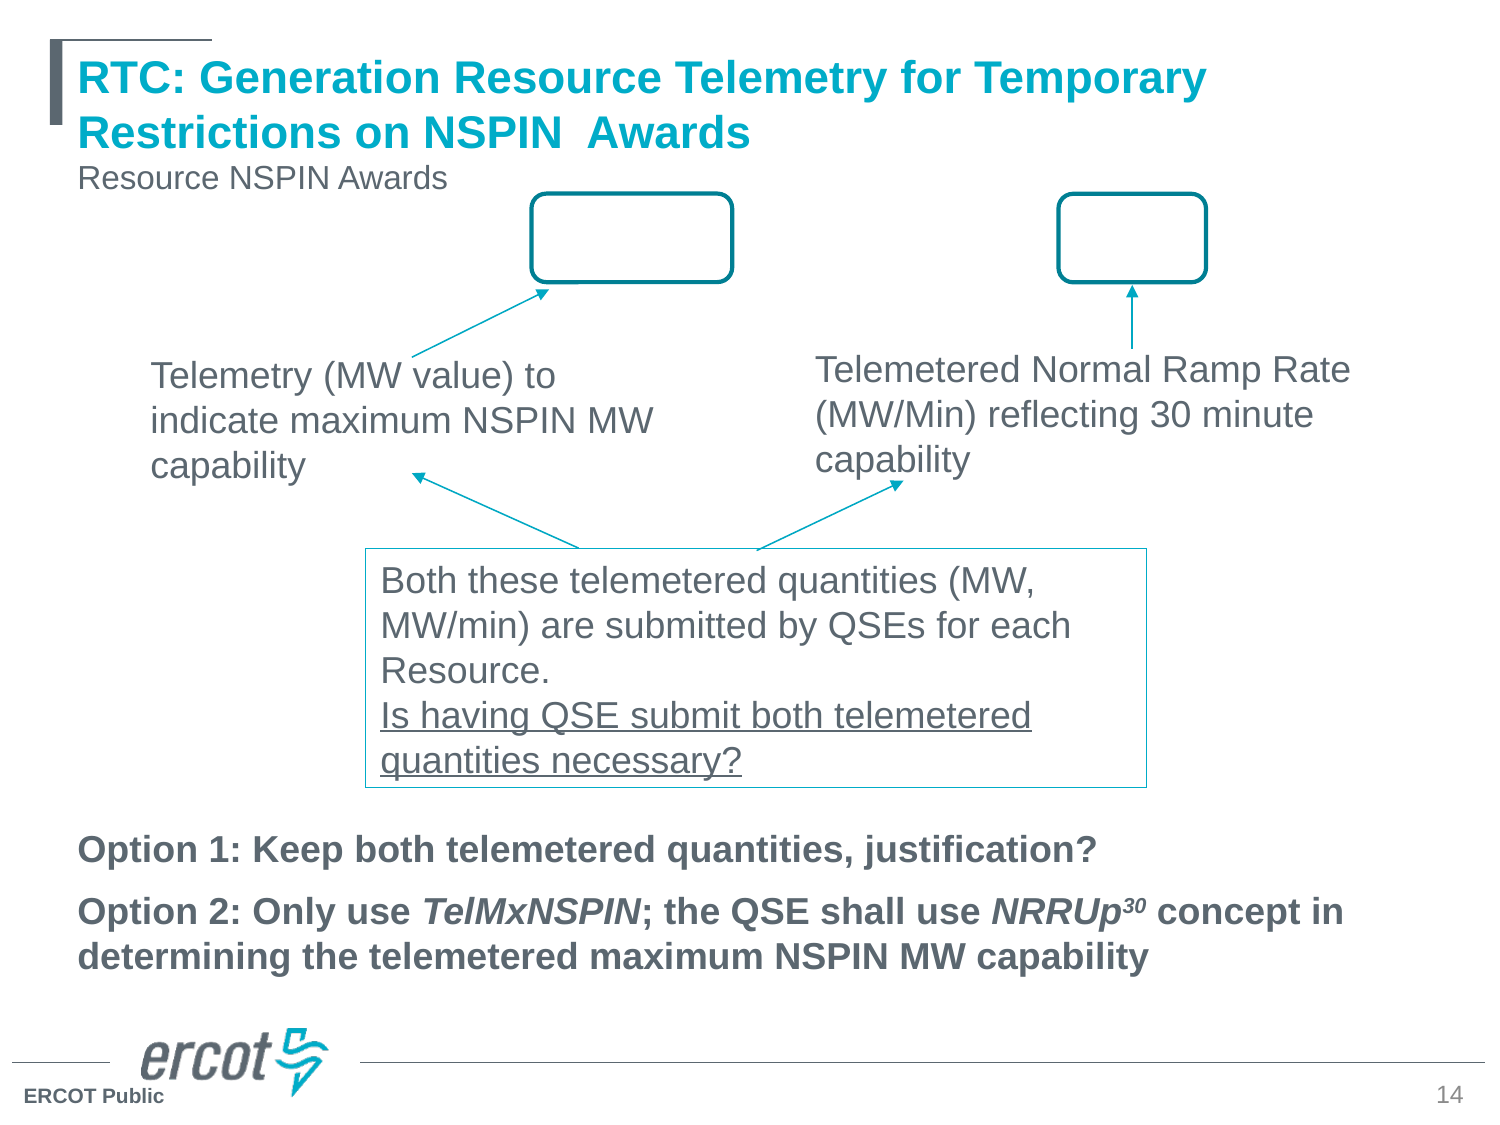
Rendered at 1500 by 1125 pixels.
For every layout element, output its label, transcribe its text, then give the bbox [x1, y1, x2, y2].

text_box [756, 480, 904, 551]
slide_number 14 [1412, 1076, 1488, 1112]
text_box Both these telemetered quantities (MW, MW/min) are submitted by QSEs for each Resource. Is having QSE submit both telemetered quantities necessary? [365, 548, 1147, 788]
text_box [1056, 191, 1209, 285]
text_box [411, 289, 550, 358]
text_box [411, 472, 579, 549]
text_box [529, 191, 735, 285]
text_box Telemetered Normal Ramp Rate (MW/Min) reflecting 30 minute capability [799, 338, 1415, 488]
title RTC: Generation Resource Telemetry for Temporary Restrictions on NSPIN Awards [62, 39, 1450, 126]
text_box Telemetry (MW value) to indicate maximum NSPIN MW capability [135, 343, 688, 494]
picture [137, 1024, 332, 1100]
